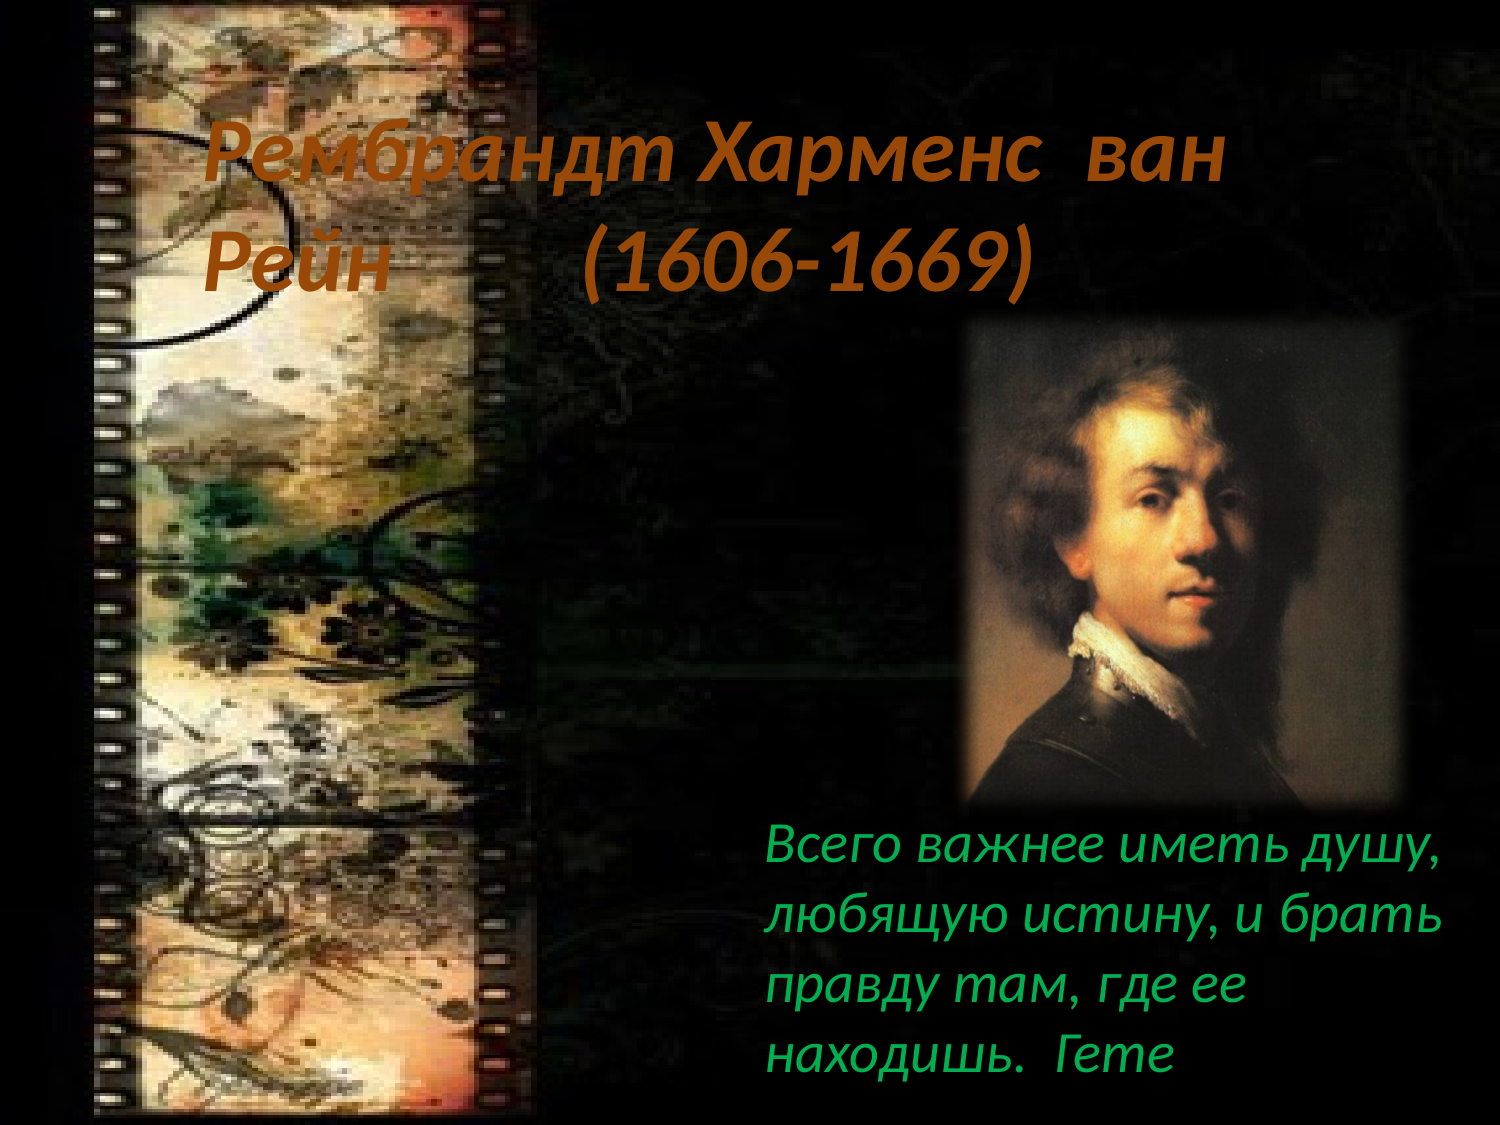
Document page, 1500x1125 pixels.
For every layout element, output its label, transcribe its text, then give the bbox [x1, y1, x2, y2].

text_box Всего важнее иметь душу, любящую истину, и брать правду там, где ее находишь. Гете [749, 796, 1500, 1092]
text_box Рембрандт Харменс ван Рейн (1606-1669) [187, 81, 1325, 317]
picture [0, 0, 1500, 1125]
